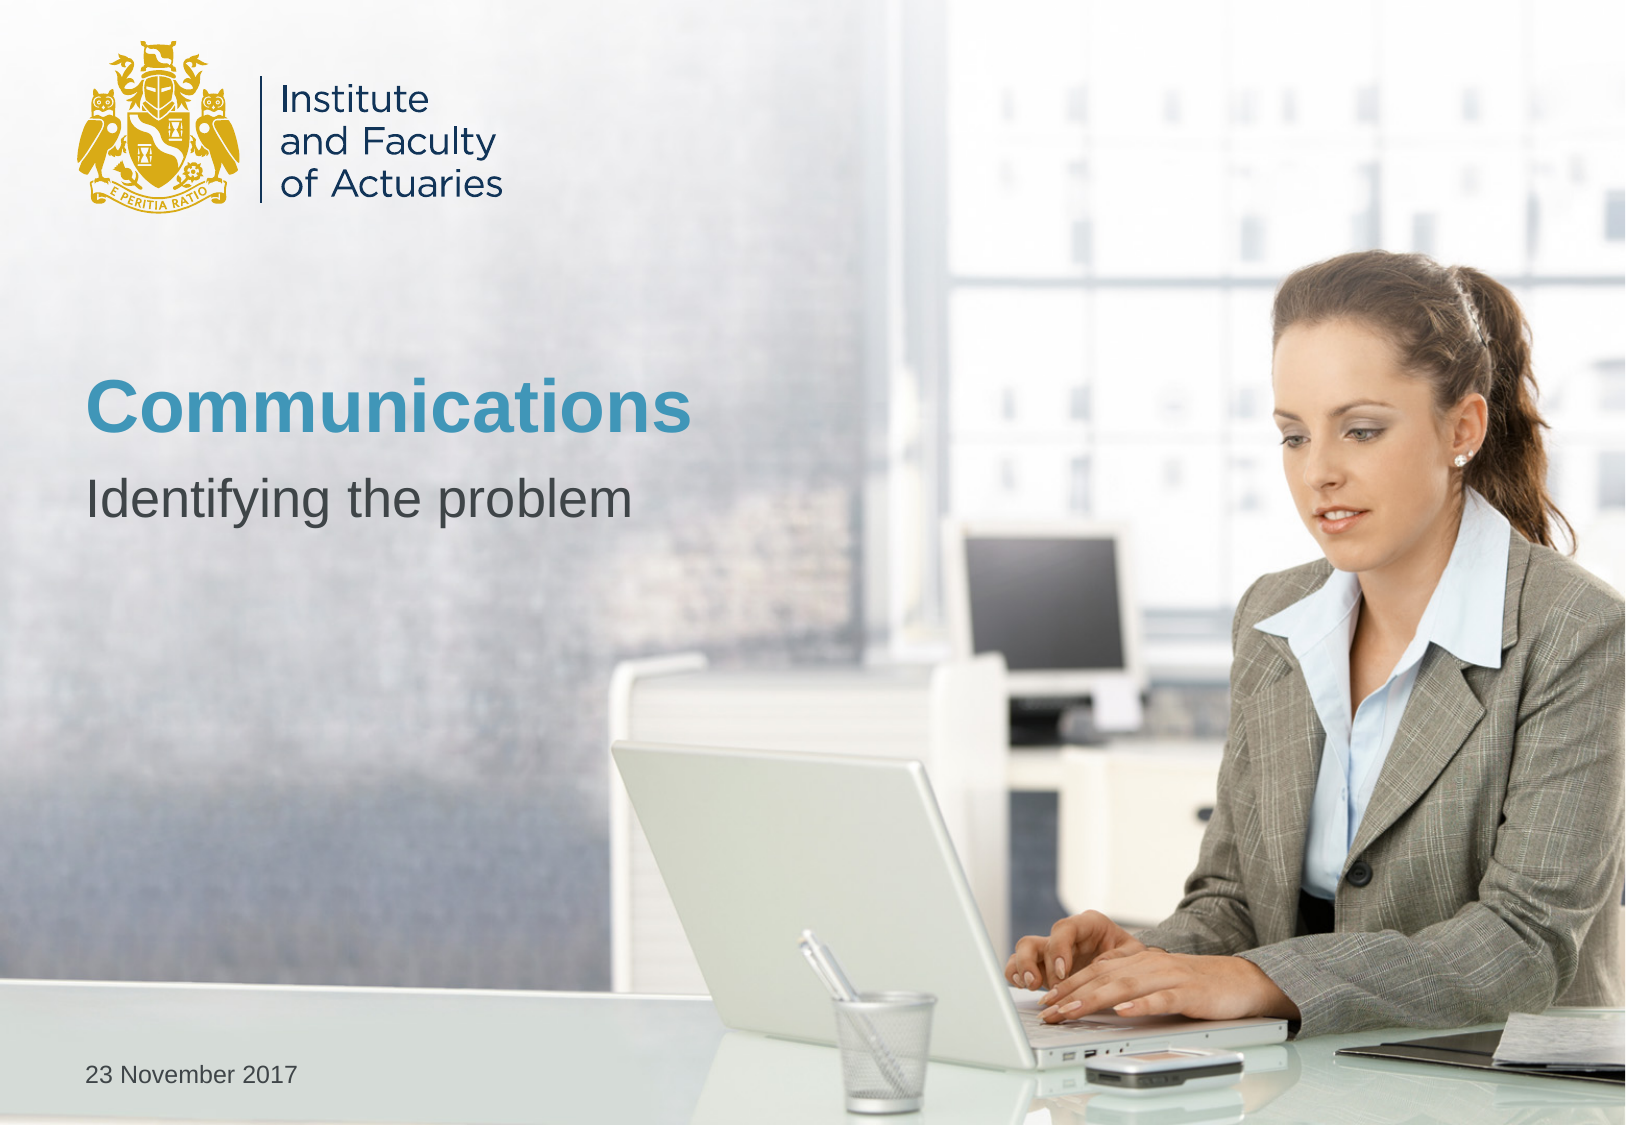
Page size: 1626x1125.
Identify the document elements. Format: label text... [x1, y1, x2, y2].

picture [0, 0, 1626, 1125]
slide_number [70, 1051, 461, 1106]
title Communications [70, 350, 1338, 563]
subtitle Identifying the problem [70, 456, 1262, 622]
